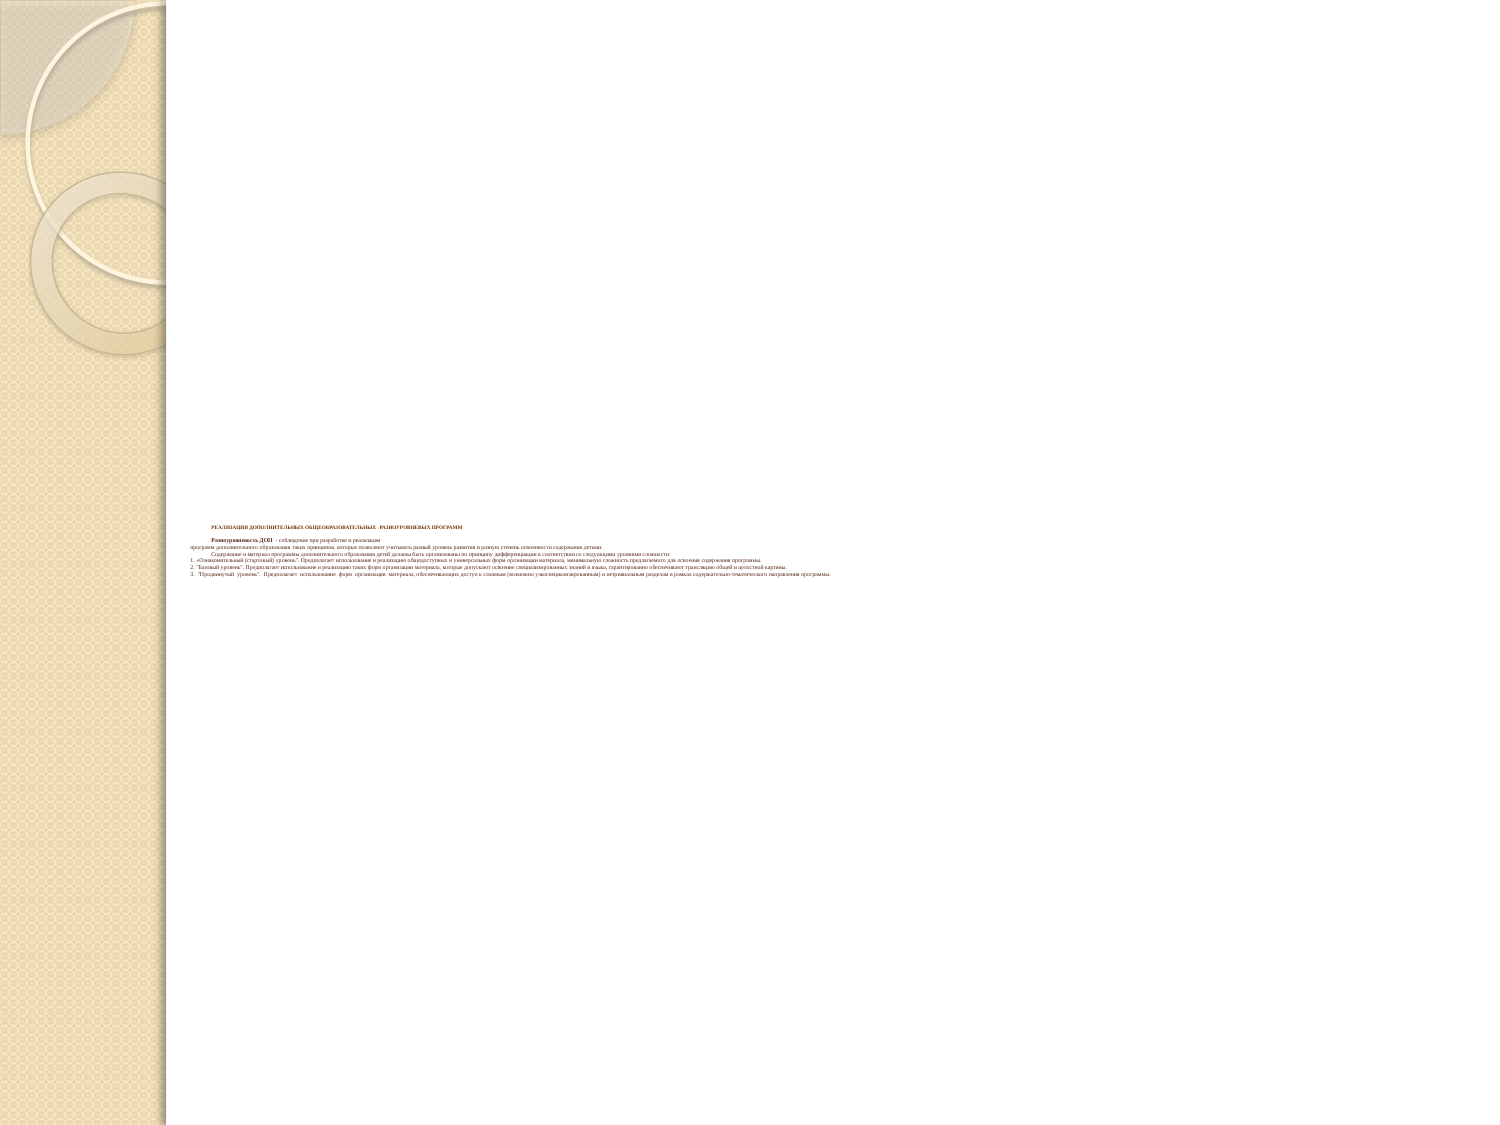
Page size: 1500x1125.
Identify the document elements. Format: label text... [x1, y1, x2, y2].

title РЕАЛИЗАЦИЯ ДОПОЛНИТЕЛЬНЫХ ОБЩЕОБРАЗОВАТЕЛЬНЫХ РАЗНОУРОВНЕВЫХ ПРОГРАММ Разноуровневость ДОП - соблюдение при разработке и реализации программ дополнительного образования таких принципов, которые позволяют учитывать разный уровень развития и разную степень освоенности содержания детьми. Содержание и материал программы дополнительного образования детей должны быть организованы по принципу дифференциации в соответствии со следующими уровнями сложности: 1. «Ознакомительный (стартовый) уровень". Предполагает использование и реализацию общедоступных и универсальных форм организации материала, минимальную сложность предлагаемого для освоения содержания программы. 2. "Базовый уровень". Предполагает использование и реализацию таких форм организации материала, которые допускают освоение специализированных знаний и языка, гарантированно обеспечивают трансляцию общей и целостной картины. 3. "Продвинутый уровень". Предполагает использование форм организации материала, обеспечивающих доступ к сложным (возможно узкоспециализированным) и нетривиальным разделам в рамках содержательно-тематического направления программы. [175, 515, 1477, 606]
